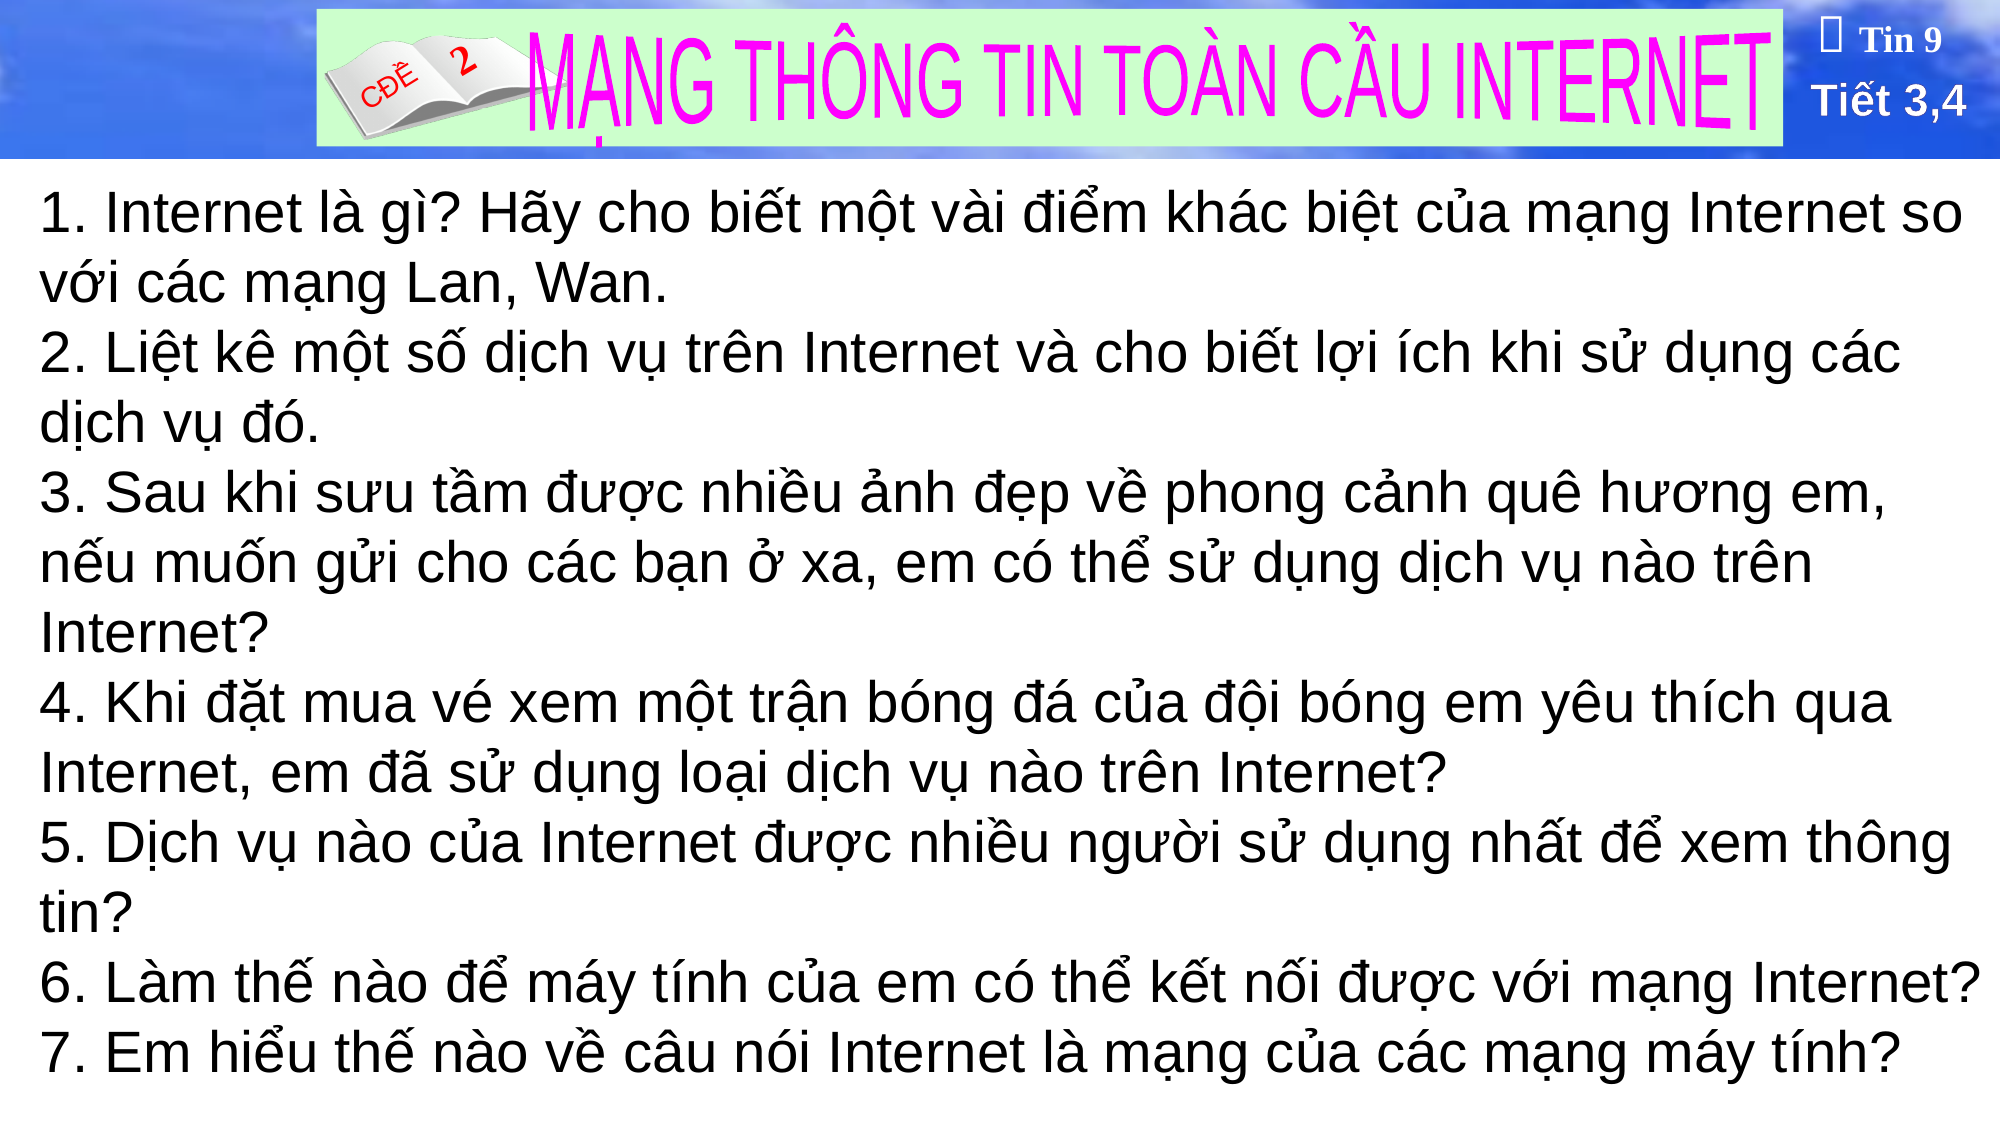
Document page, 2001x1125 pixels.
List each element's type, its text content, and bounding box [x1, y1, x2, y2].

text_box 1. Internet là gì? Hãy cho biết một vài điểm khác biệt của mạng Internet so với các mạng Lan, Wan. 2. Liệt kê một số dịch vụ trên Internet và cho biết lợi ích khi sử dụng các dịch vụ đó. 3. Sau khi sưu tầm được nhiều ảnh đẹp về phong cảnh quê hương em, nếu muốn gửi cho các bạn ở xa, em có thể sử dụng dịch vụ nào trên Internet? 4. Khi đặt mua vé xem một trận bóng đá của đội bóng em yêu thích qua Internet, em đã sử dụng loại dịch vụ nào trên Internet? 5. Dịch vụ nào của Internet được nhiều người sử dụng nhất để xem thông tin? 6. Làm thế nào để máy tính của em có thể kết nối được với mạng Internet? 7. Em hiểu thế nào về câu nói Internet là mạng của các mạng máy tính? [24, 167, 2000, 1092]
picture [0, 0, 2000, 159]
